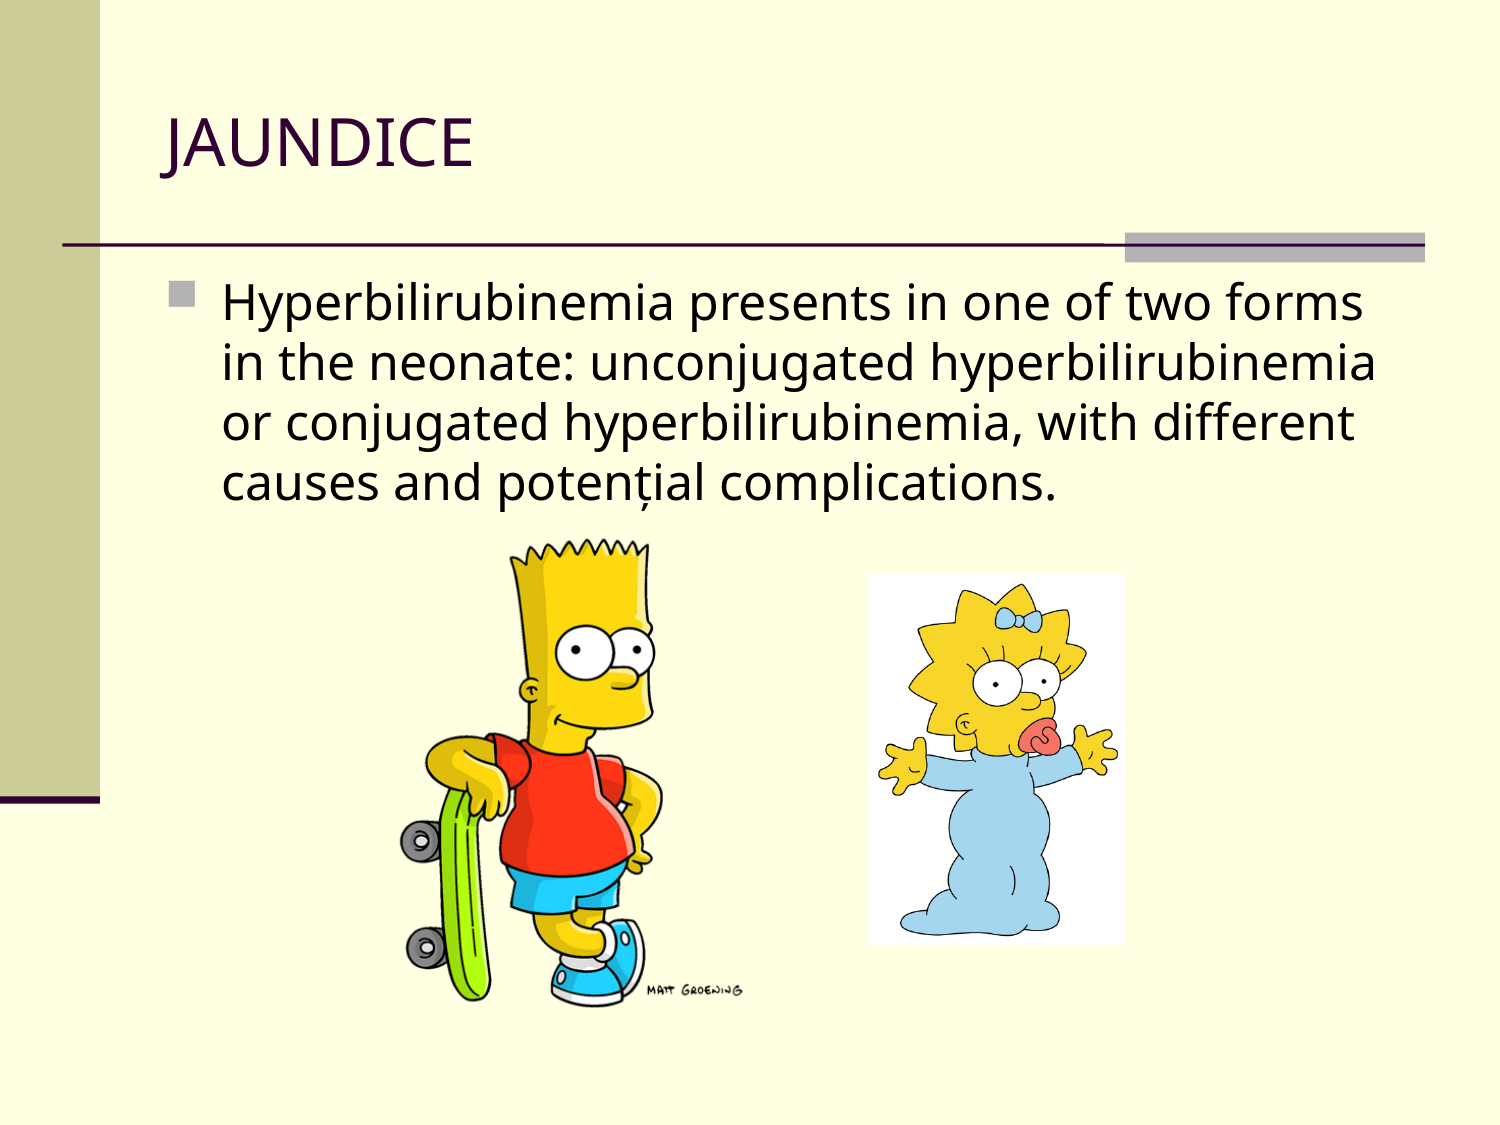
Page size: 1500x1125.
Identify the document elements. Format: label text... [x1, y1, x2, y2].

list Hyperbilirubinemia presents in one of two forms in the neonate: unconjugated hyperbilirubinemia or conjugated hyperbilirubinemia, with different causes and potenţial complications. [150, 262, 1425, 1006]
picture [383, 515, 759, 1031]
picture [867, 573, 1126, 945]
title JAUNDICE [150, 45, 1425, 234]
